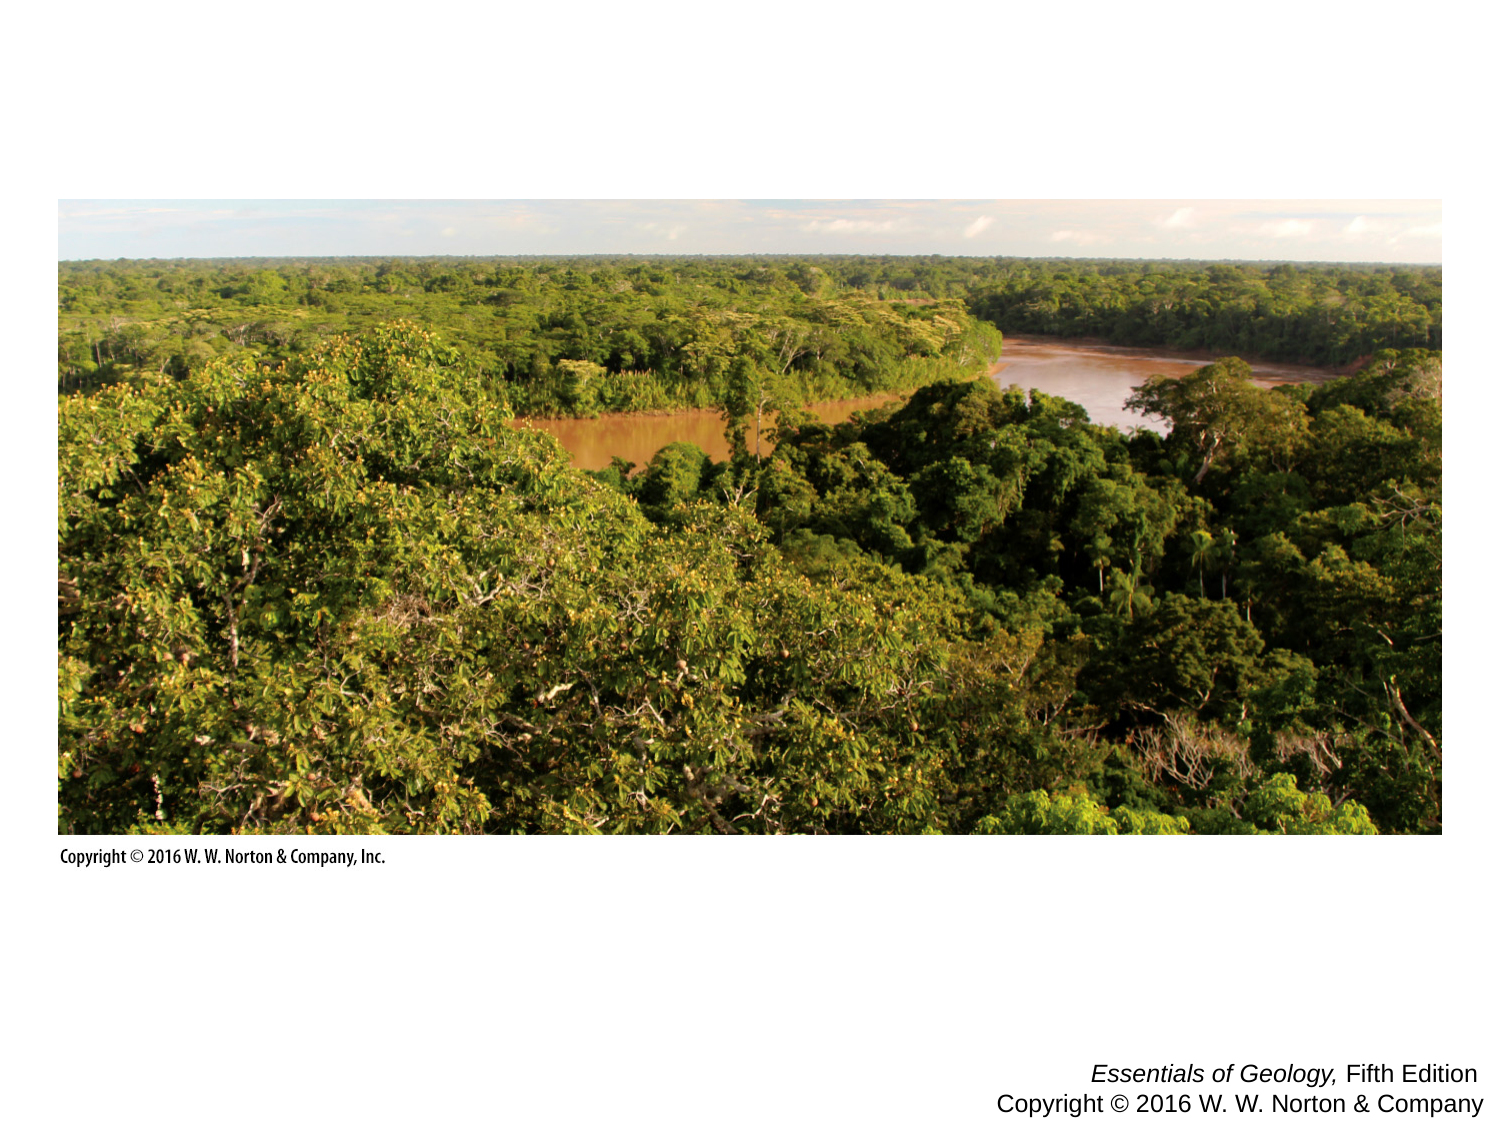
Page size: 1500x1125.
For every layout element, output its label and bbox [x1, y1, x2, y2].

picture [49, 191, 1451, 871]
